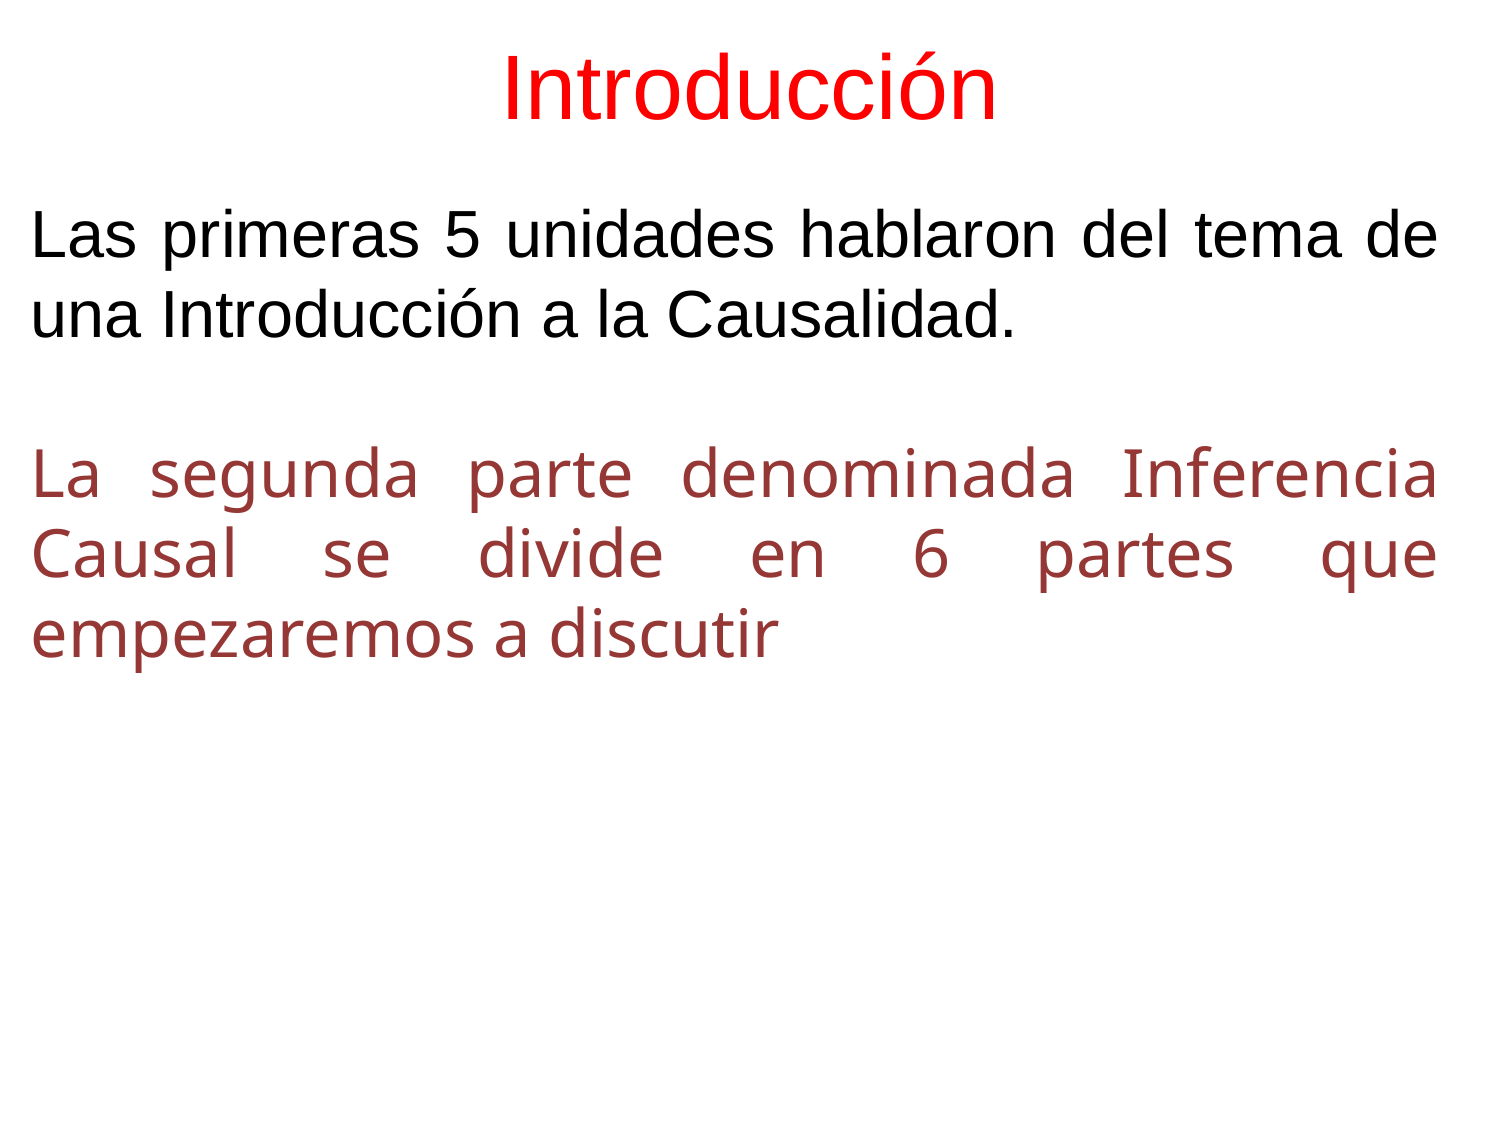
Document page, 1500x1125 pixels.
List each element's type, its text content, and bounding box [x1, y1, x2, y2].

text_box Las primeras 5 unidades hablaron del tema de una Introducción a la Causalidad. La segunda parte denominada Inferencia Causal se divide en 6 partes que empezaremos a discutir [16, 183, 1456, 678]
title Introducción [0, 25, 1500, 154]
